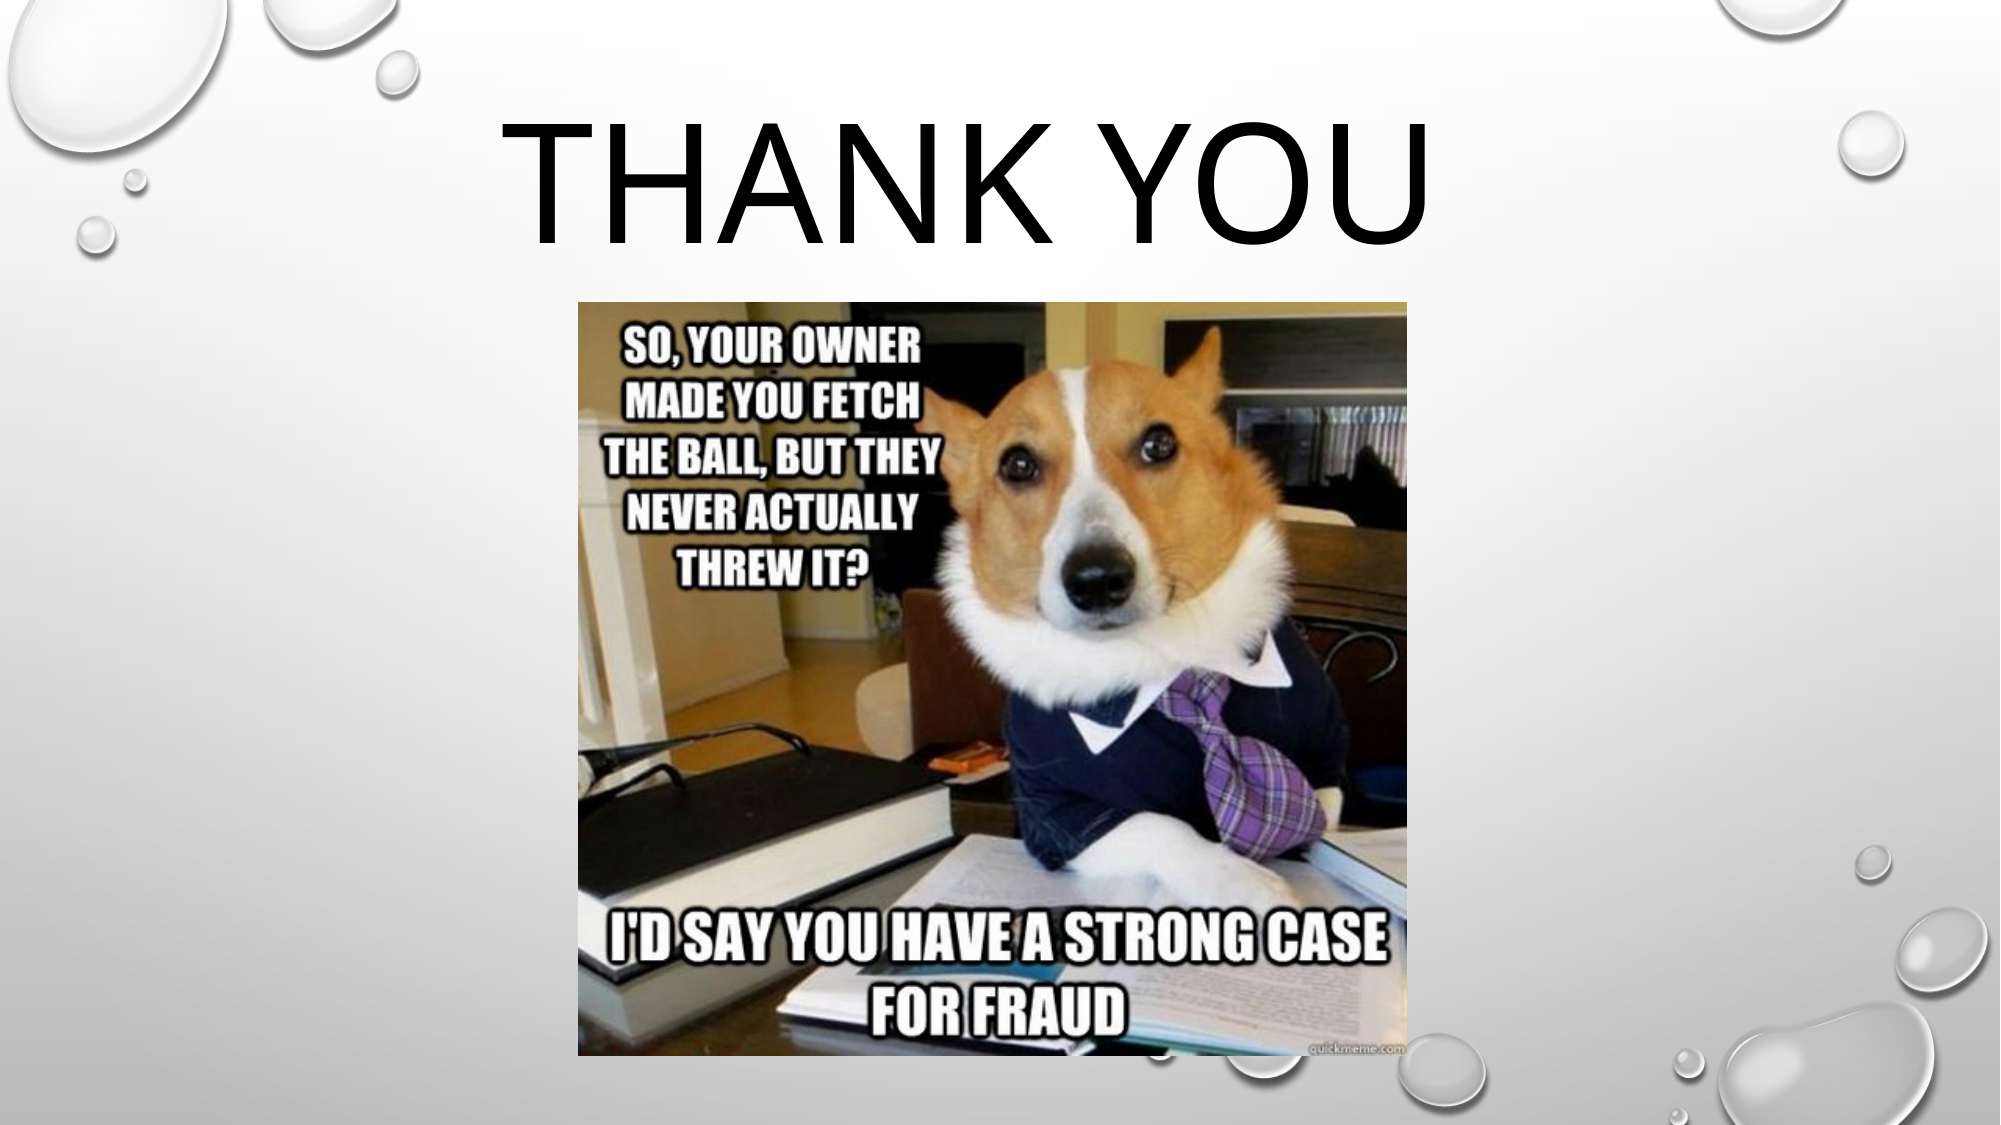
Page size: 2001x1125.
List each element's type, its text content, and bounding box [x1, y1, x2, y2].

title Thank you [142, 59, 1843, 321]
picture [0, 0, 2000, 1125]
